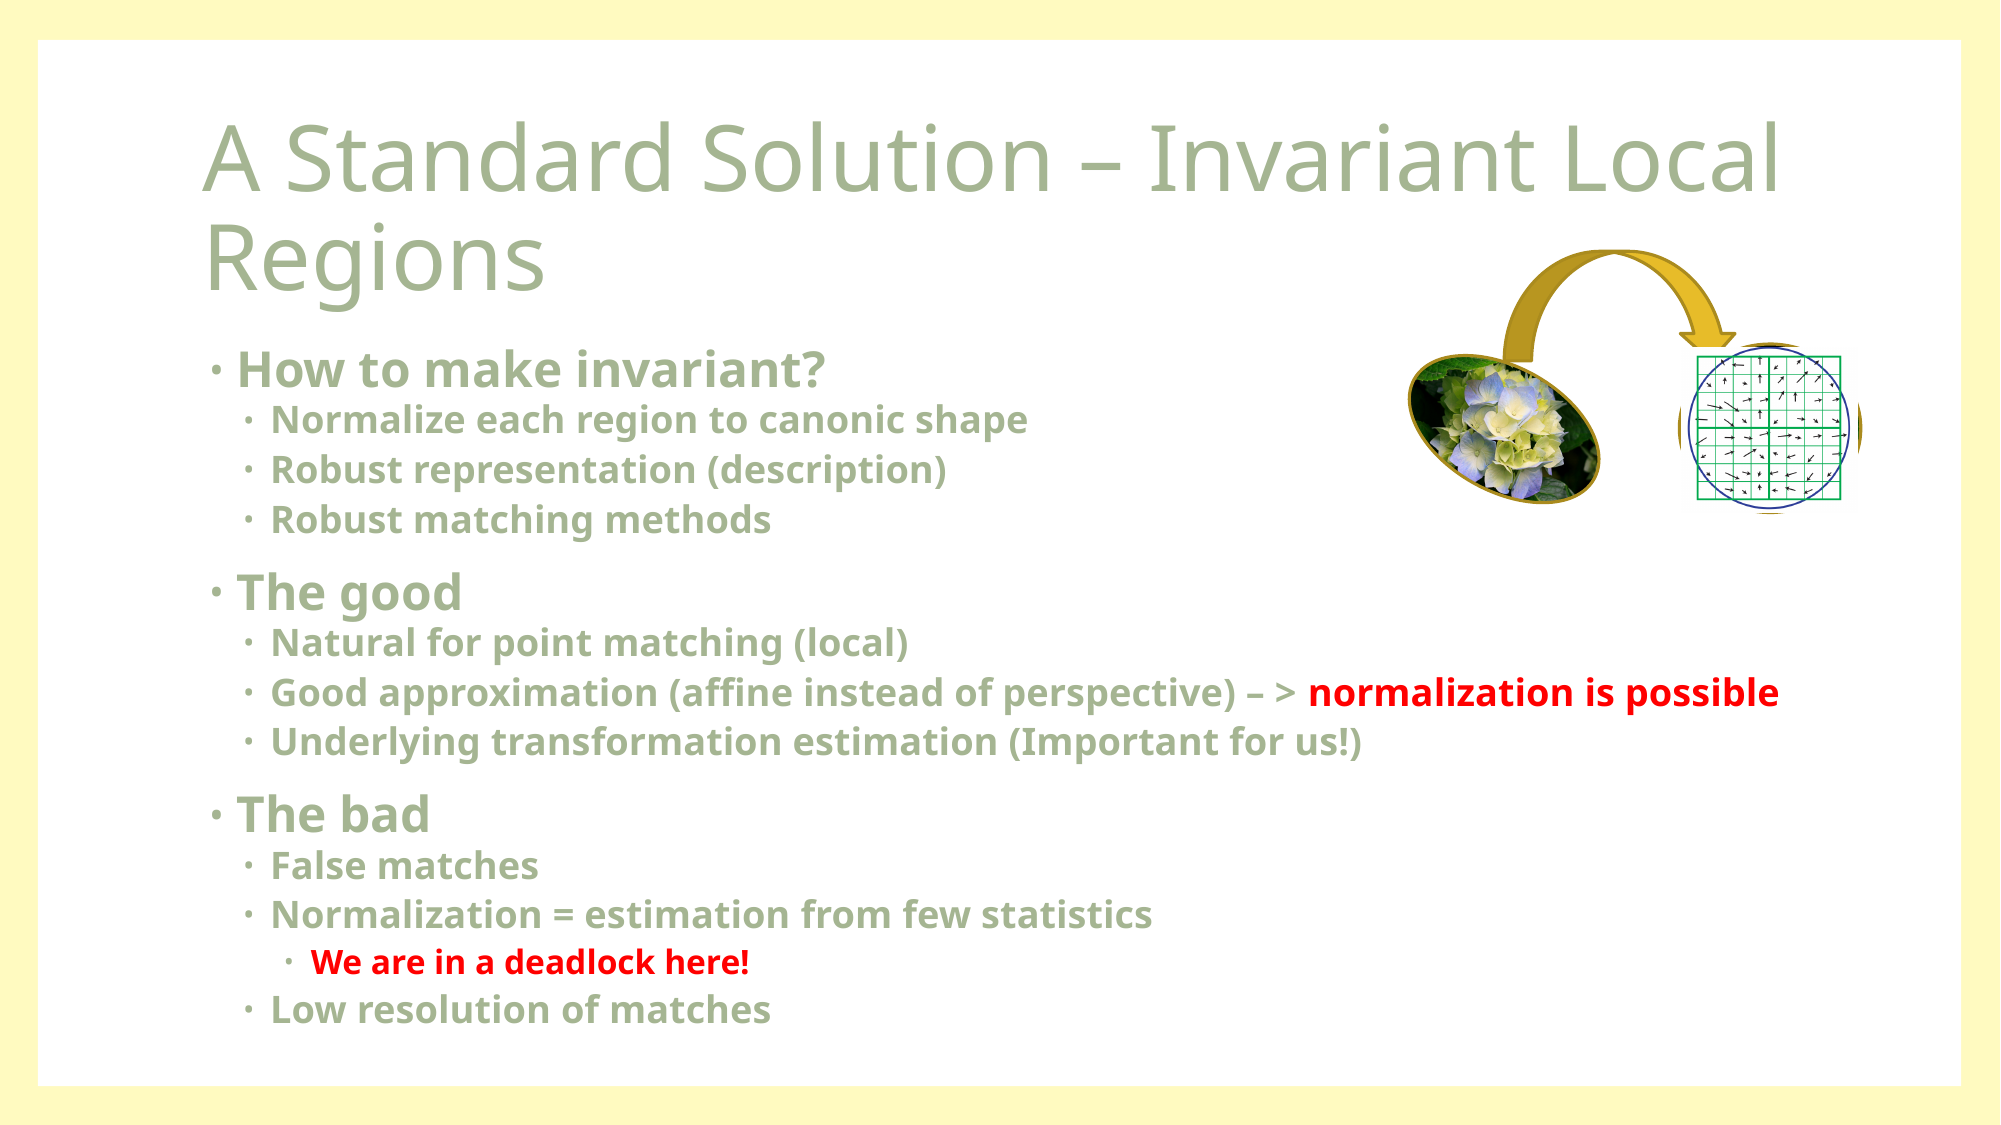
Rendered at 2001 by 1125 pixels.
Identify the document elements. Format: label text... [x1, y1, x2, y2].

title A Standard Solution – Invariant Local Regions [187, 99, 1808, 323]
picture [1680, 346, 1859, 514]
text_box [1400, 250, 1862, 513]
list How to make invariant? Normalize each region to canonic shape Robust representation (description) Robust matching methods The good Natural for point matching (local) Good approximation (affine instead of perspective) – > normalization is possible Underlying transformation estimation (Important for us!) The bad False matches Normalization = estimation from few statistics We are in a deadlock here! Low resolution of matches [187, 337, 1808, 1072]
